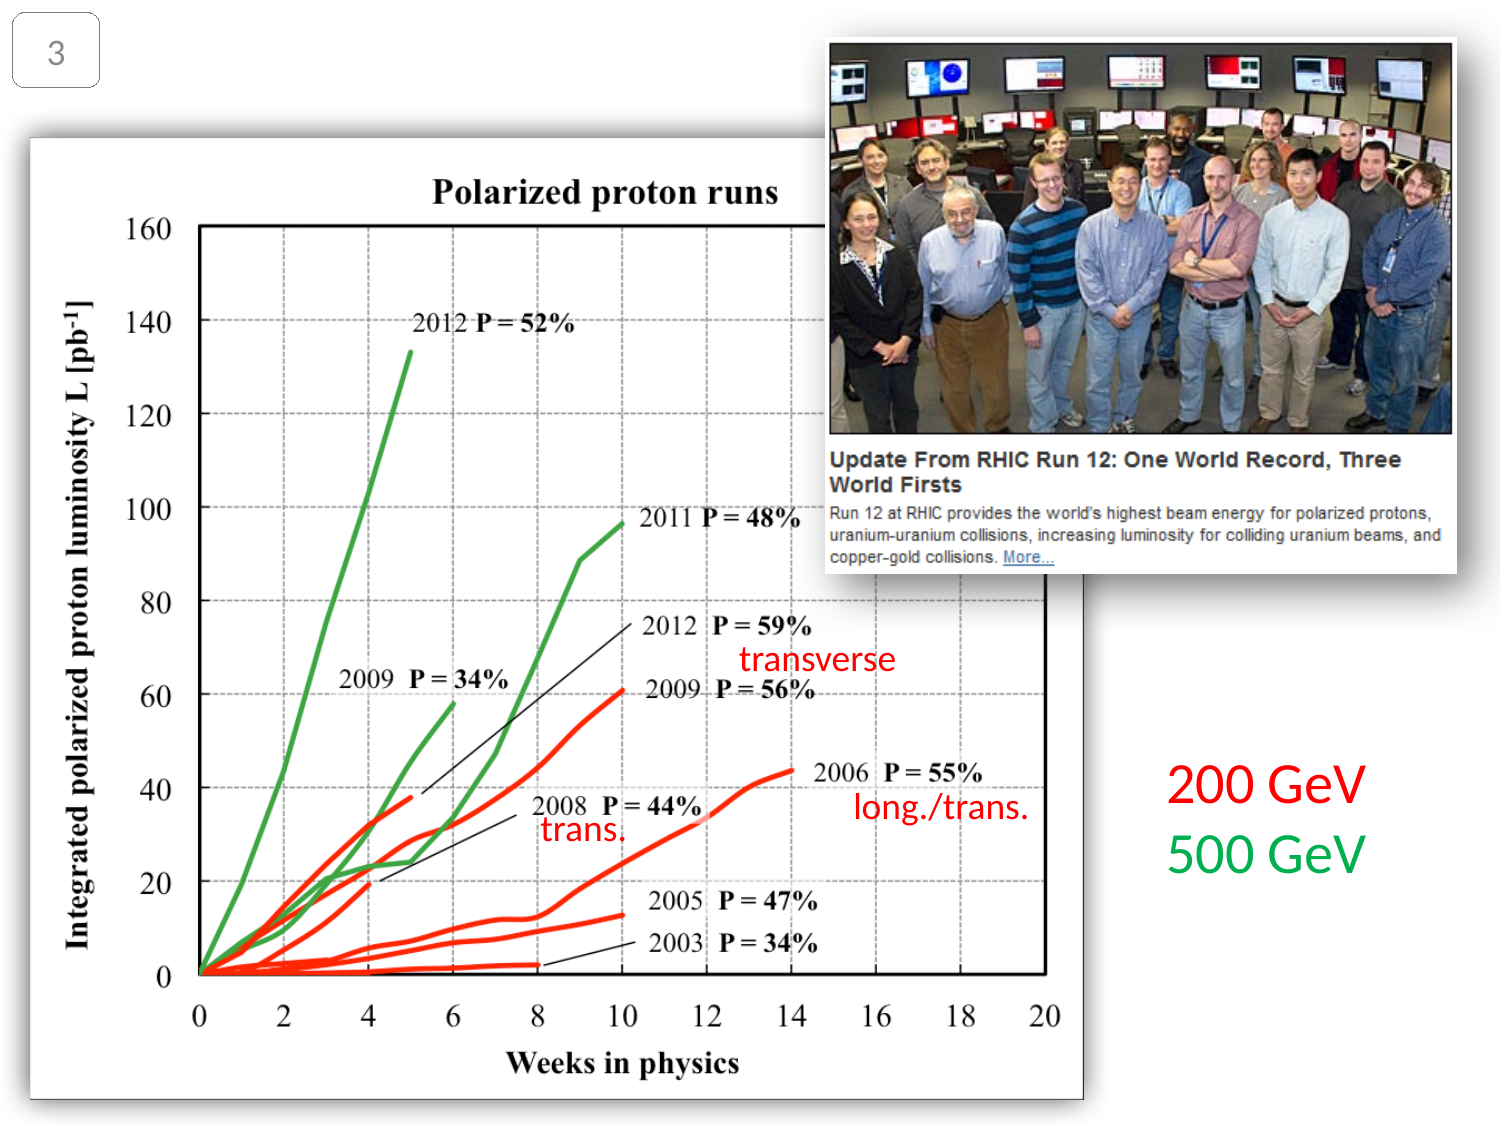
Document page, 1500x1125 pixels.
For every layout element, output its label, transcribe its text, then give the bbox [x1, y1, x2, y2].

picture [29, 37, 1457, 1101]
text_box 200 GeV 500 GeV [1151, 737, 1382, 893]
slide_number 3 [12, 12, 100, 88]
